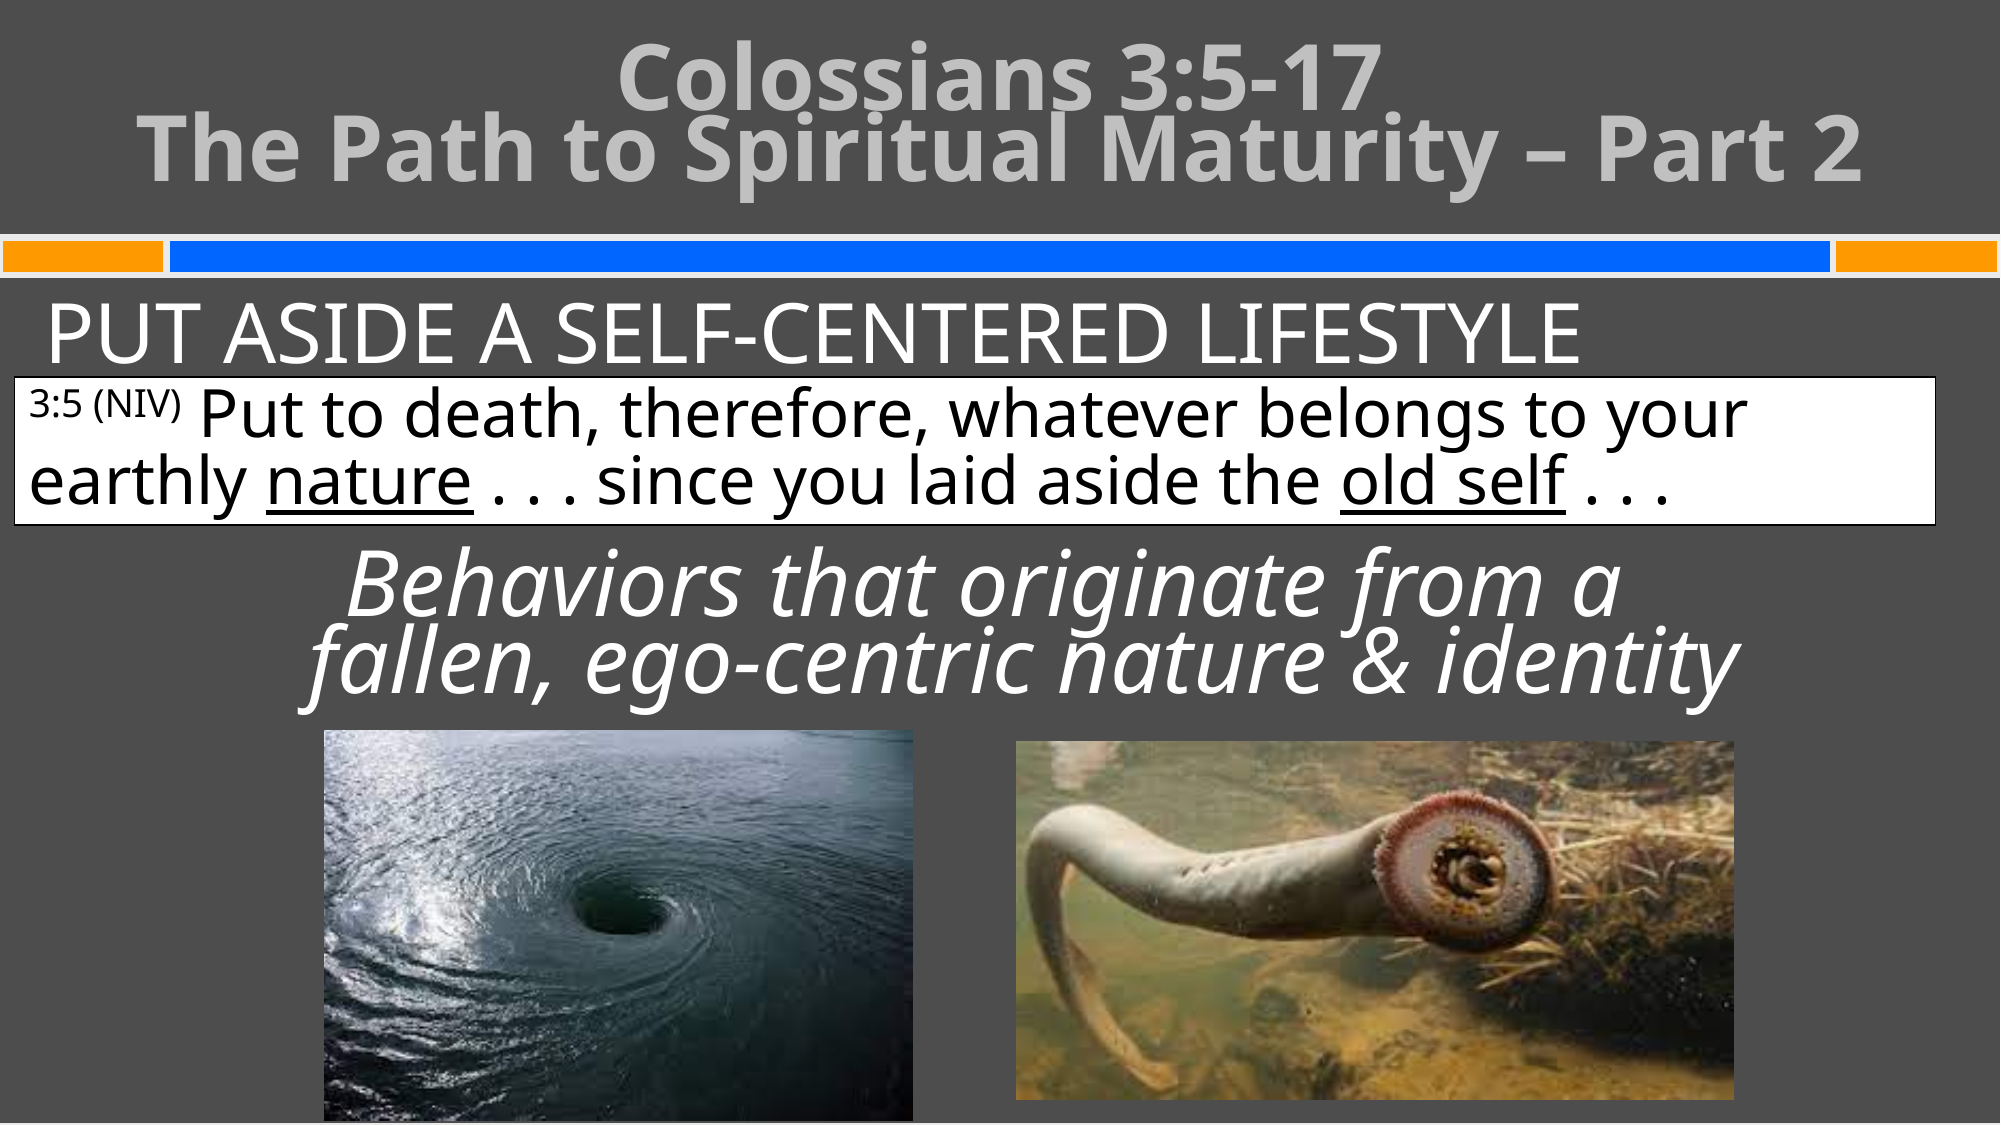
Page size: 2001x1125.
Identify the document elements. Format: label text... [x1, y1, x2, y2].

text_box 3:5 (NIV) Put to death, therefore, whatever belongs to your earthly nature . . . since you laid aside the old self . . . [14, 377, 1936, 526]
picture [1016, 741, 1734, 1101]
list PUT ASIDE A SELF-CENTERED LIFESTYLE Behaviors that originate from a fallen, ego-centric nature & identity [29, 299, 1964, 1101]
picture [323, 730, 913, 1122]
title Colossians 3:5-17 The Path to Spiritual Maturity – Part 2 [99, 44, 1901, 213]
